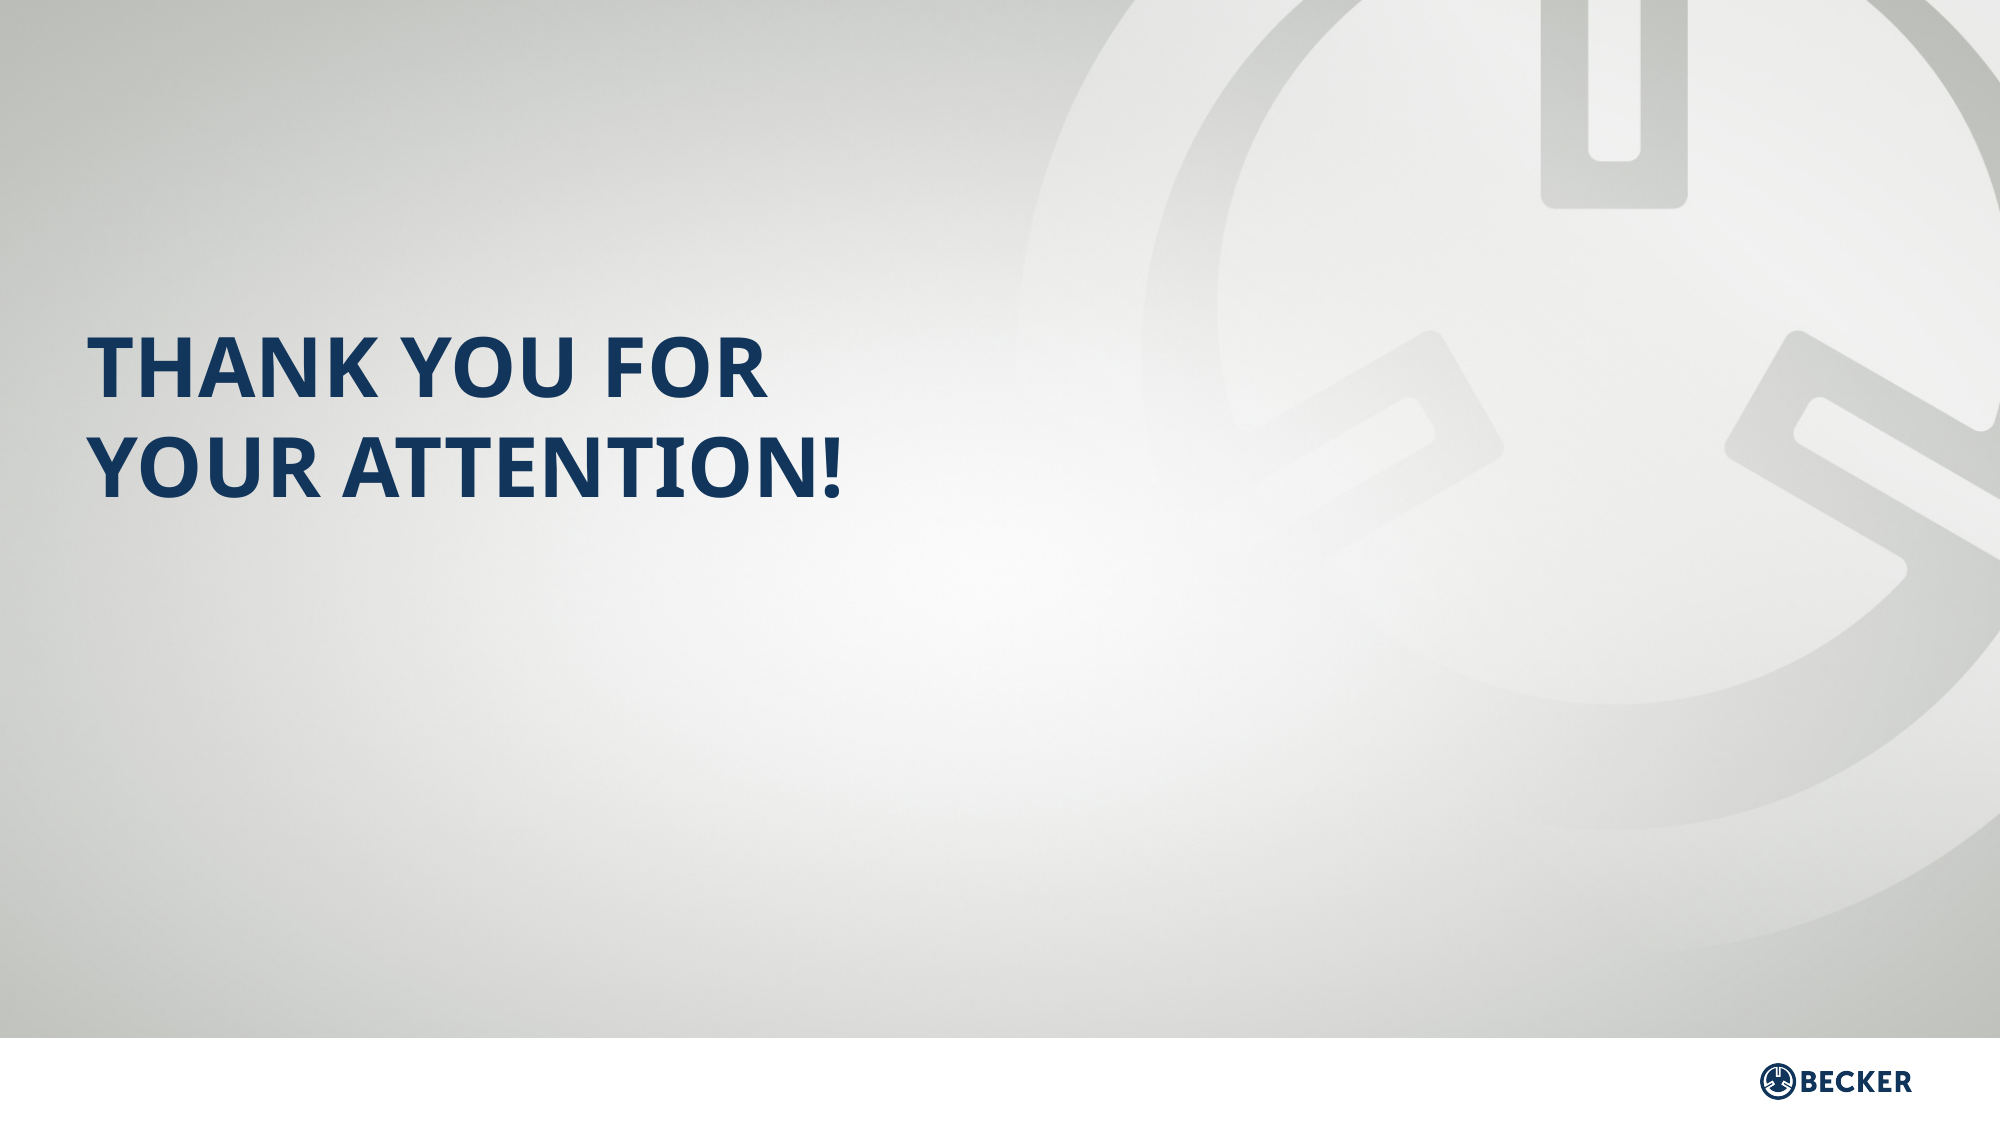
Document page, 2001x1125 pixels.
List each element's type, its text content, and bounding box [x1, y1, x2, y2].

picture [0, 0, 2000, 1038]
title Thank you for your attention! [86, 312, 969, 515]
picture [1760, 1063, 1912, 1100]
